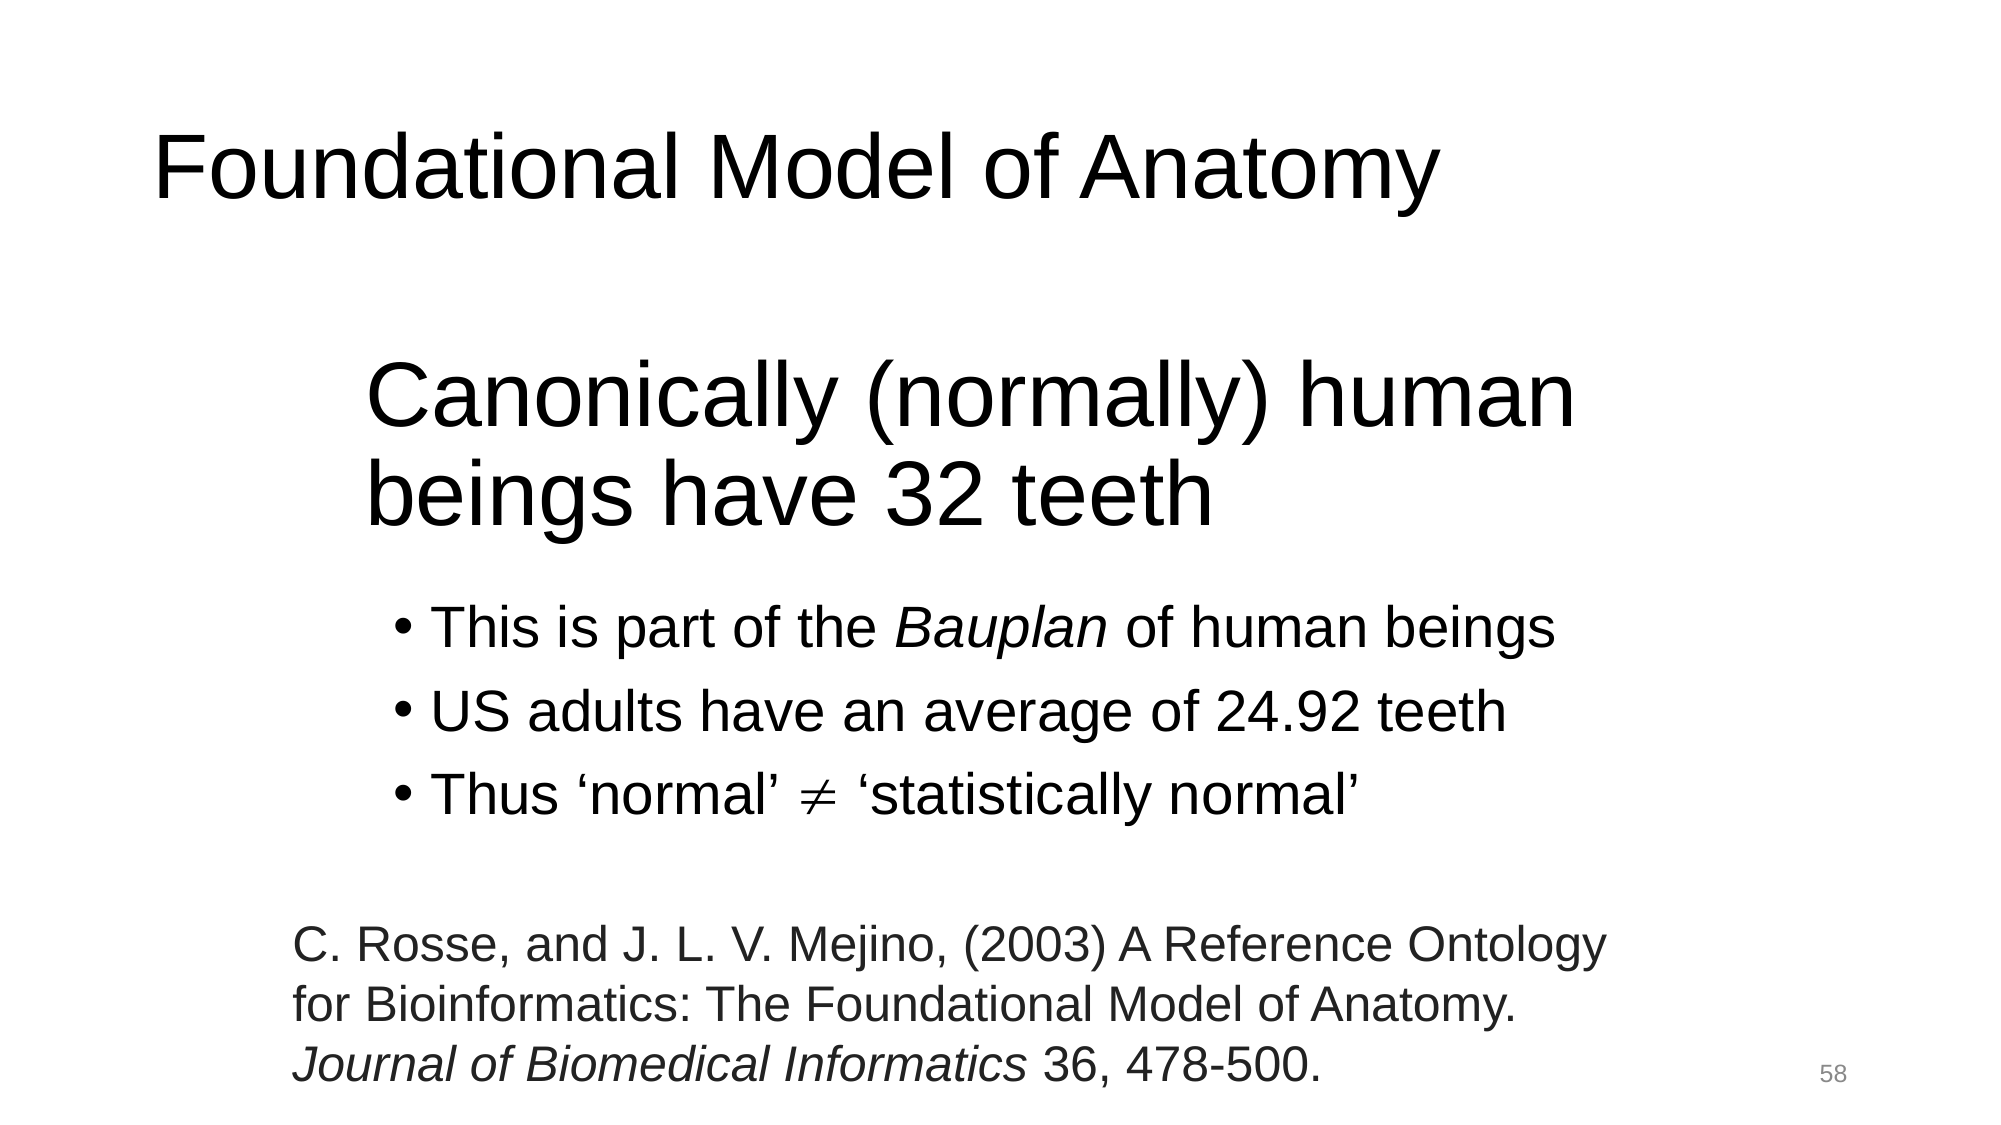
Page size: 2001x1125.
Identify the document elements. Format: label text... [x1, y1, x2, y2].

slide_number 58 [1412, 1042, 1863, 1103]
text_box C. Rosse, and J. L. V. Mejino, (2003) A Reference Ontology for Bioinformatics: The Foundational Model of Anatomy. Journal of Biomedical Informatics 36, 478-500. [277, 904, 1650, 1099]
text_box This is part of the Bauplan of human beings US adults have an average of 24.92 teeth Thus ‘normal’  ‘statistically normal’ [378, 589, 1672, 893]
text_box Canonically (normally) human beings have 32 teeth [349, 337, 1672, 555]
title Foundational Model of Anatomy [137, 59, 1863, 278]
